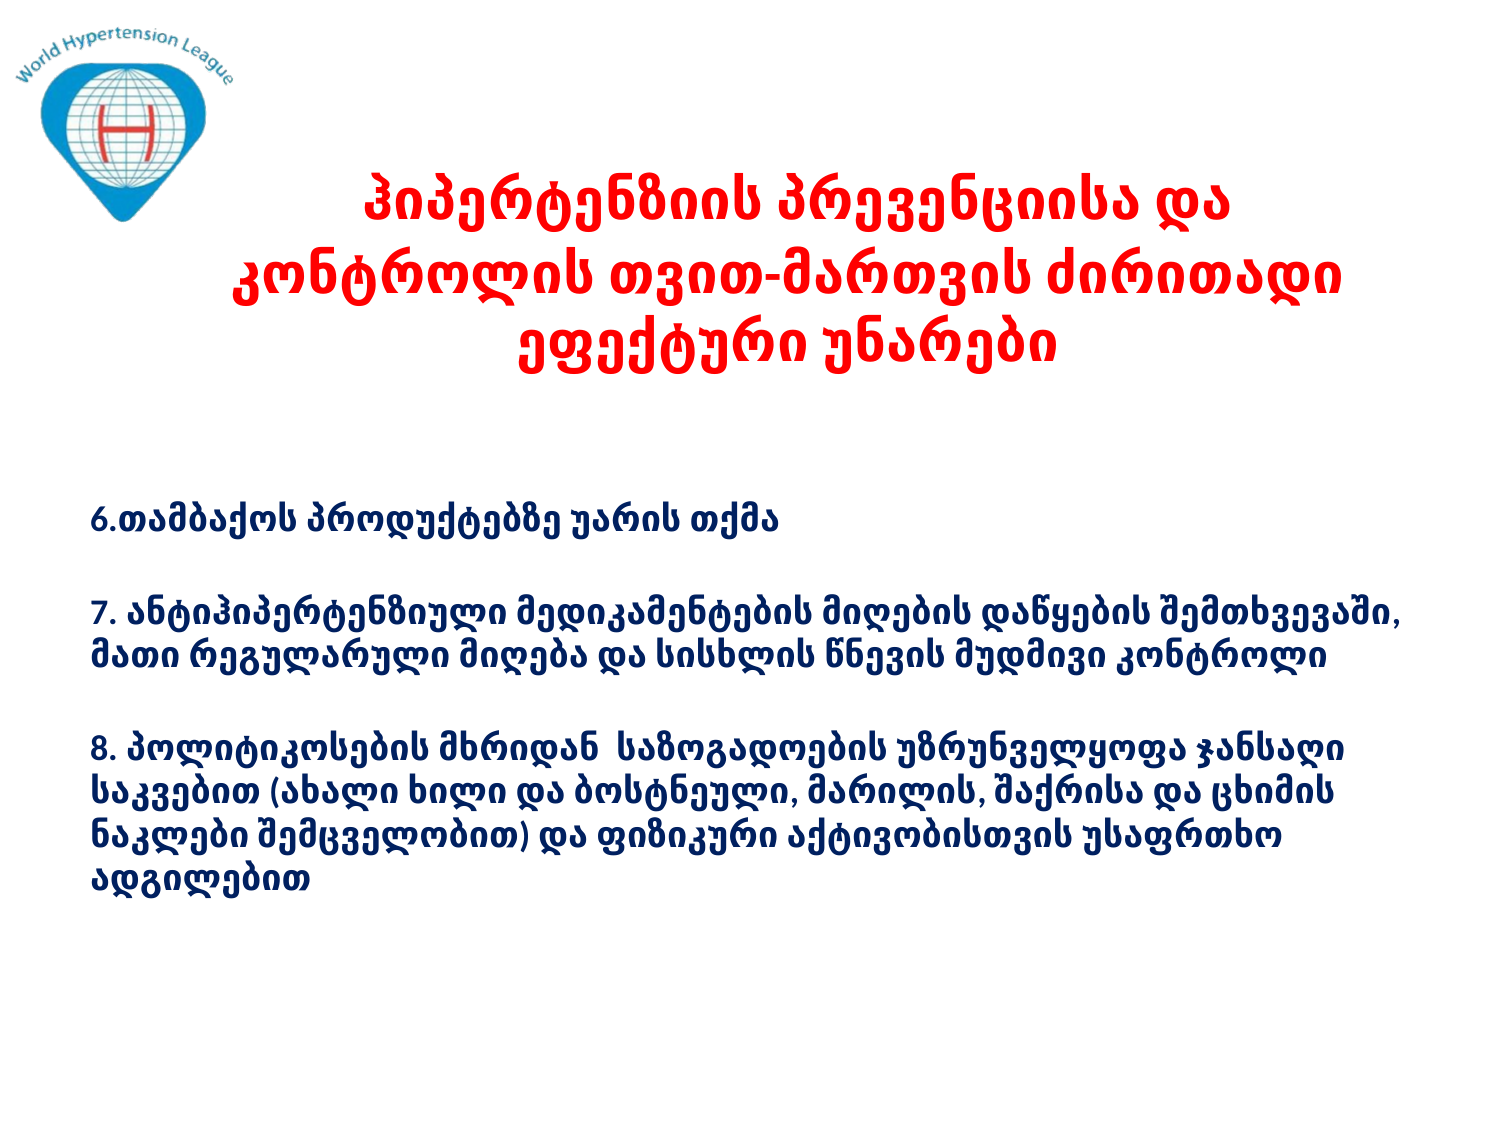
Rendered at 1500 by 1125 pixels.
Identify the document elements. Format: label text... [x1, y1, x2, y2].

picture [4, 24, 234, 224]
title ჰიპერტენზიის პრევენციისა და კონტროლის თვით-მართვის ძირითადი ეფექტური უნარები [187, 112, 1388, 388]
list 6.თამბაქოს პროდუქტებზე უარის თქმა 7. ანტიჰიპერტენზიული მედიკამენტების მიღების დაწყების შემთხვევაში, მათი რეგულარული მიღება და სისხლის წნევის მუდმივი კონტროლი 8. პოლიტიკოსების მხრიდან საზოგადოების უზრუნველყოფა ჯანსაღი საკვებით (ახალი ხილი და ბოსტნეული, მარილის, შაქრისა და ცხიმის ნაკლები შემცველობით) და ფიზიკური აქტივობისთვის უსაფრთხო ადგილებით [75, 487, 1425, 938]
